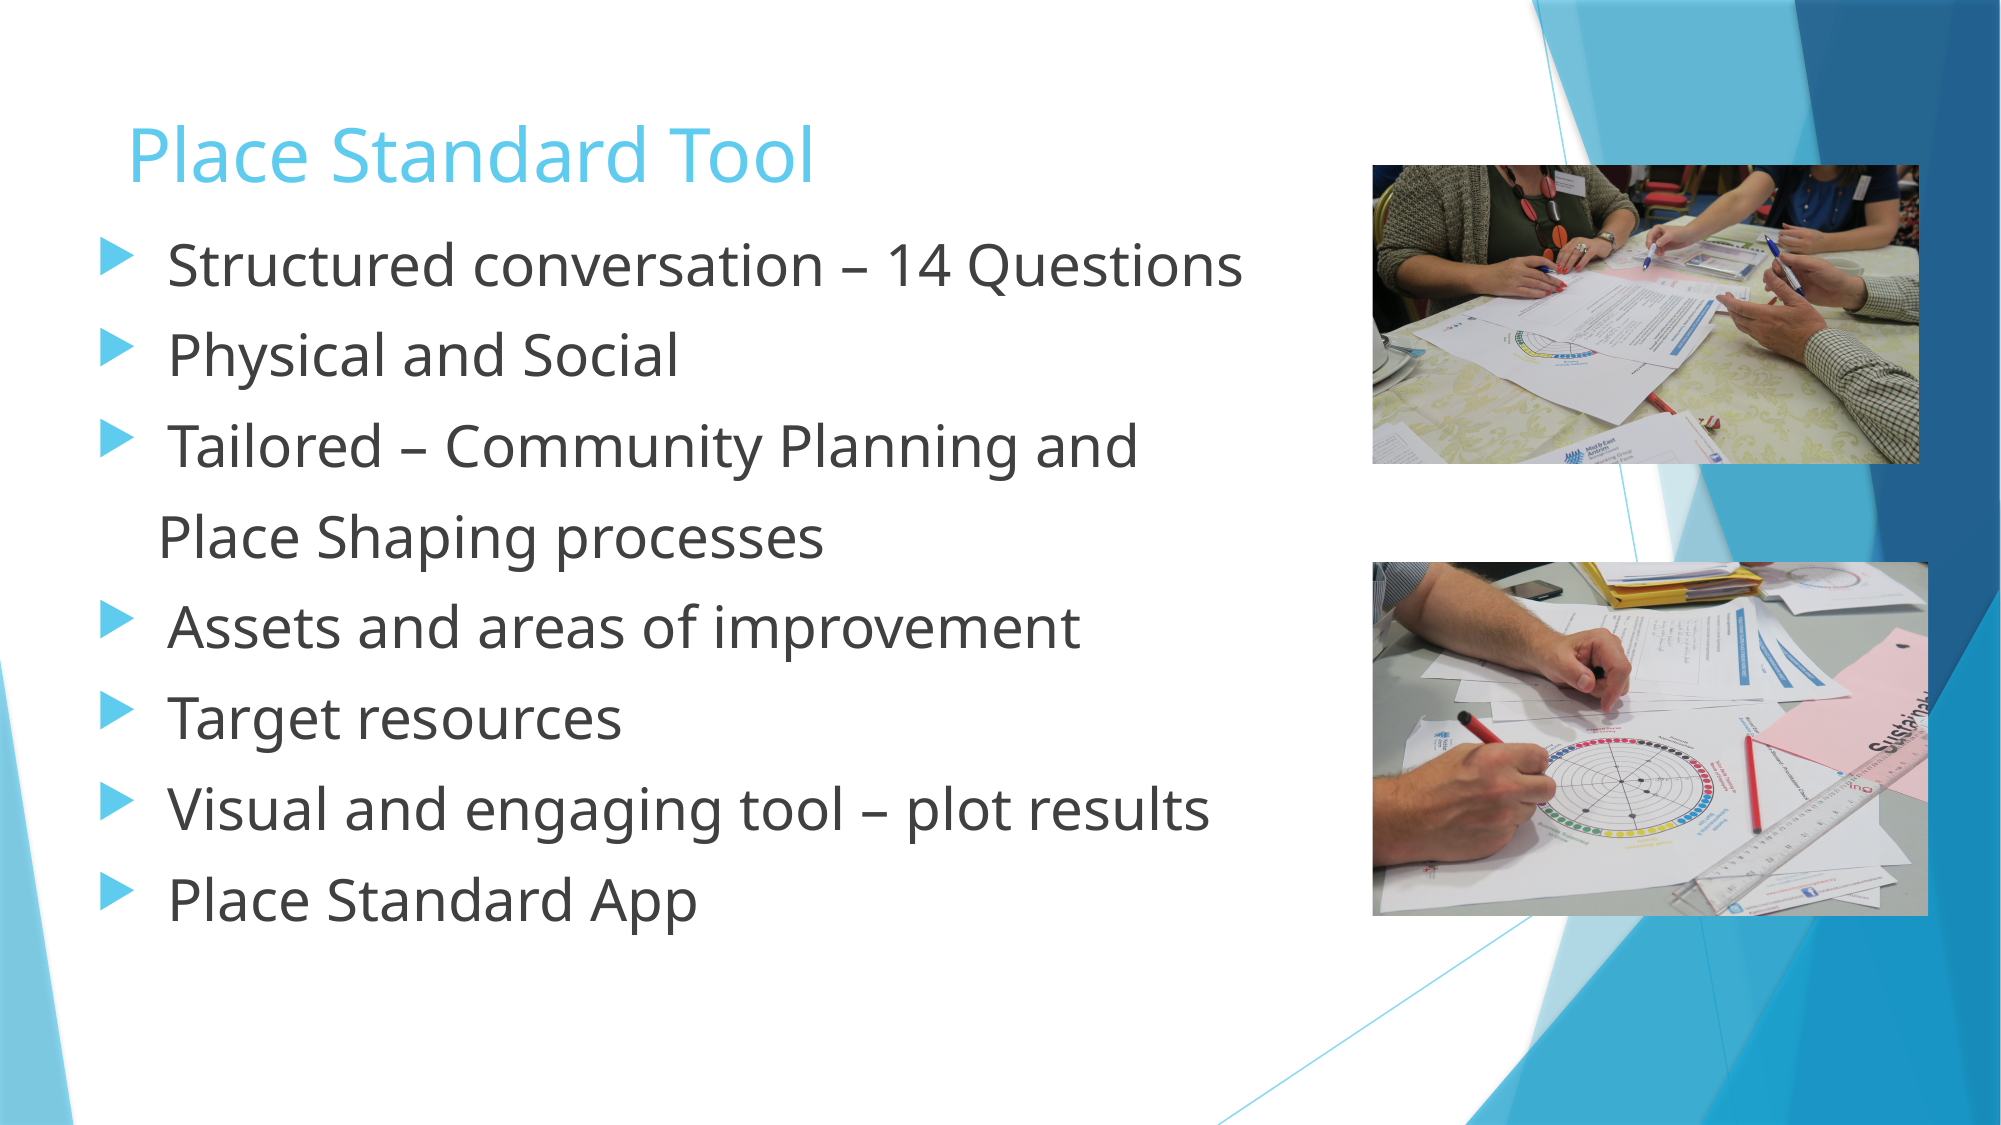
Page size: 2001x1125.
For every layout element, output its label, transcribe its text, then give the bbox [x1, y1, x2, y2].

title Place Standard Tool [111, 99, 1522, 220]
picture [1372, 164, 1920, 464]
list Structured conversation – 14 Questions Physical and Social Tailored – Community Planning and Place Shaping processes Assets and areas of improvement Target resources Visual and engaging tool – plot results Place Standard App [81, 220, 1764, 1033]
picture [1372, 561, 1929, 916]
